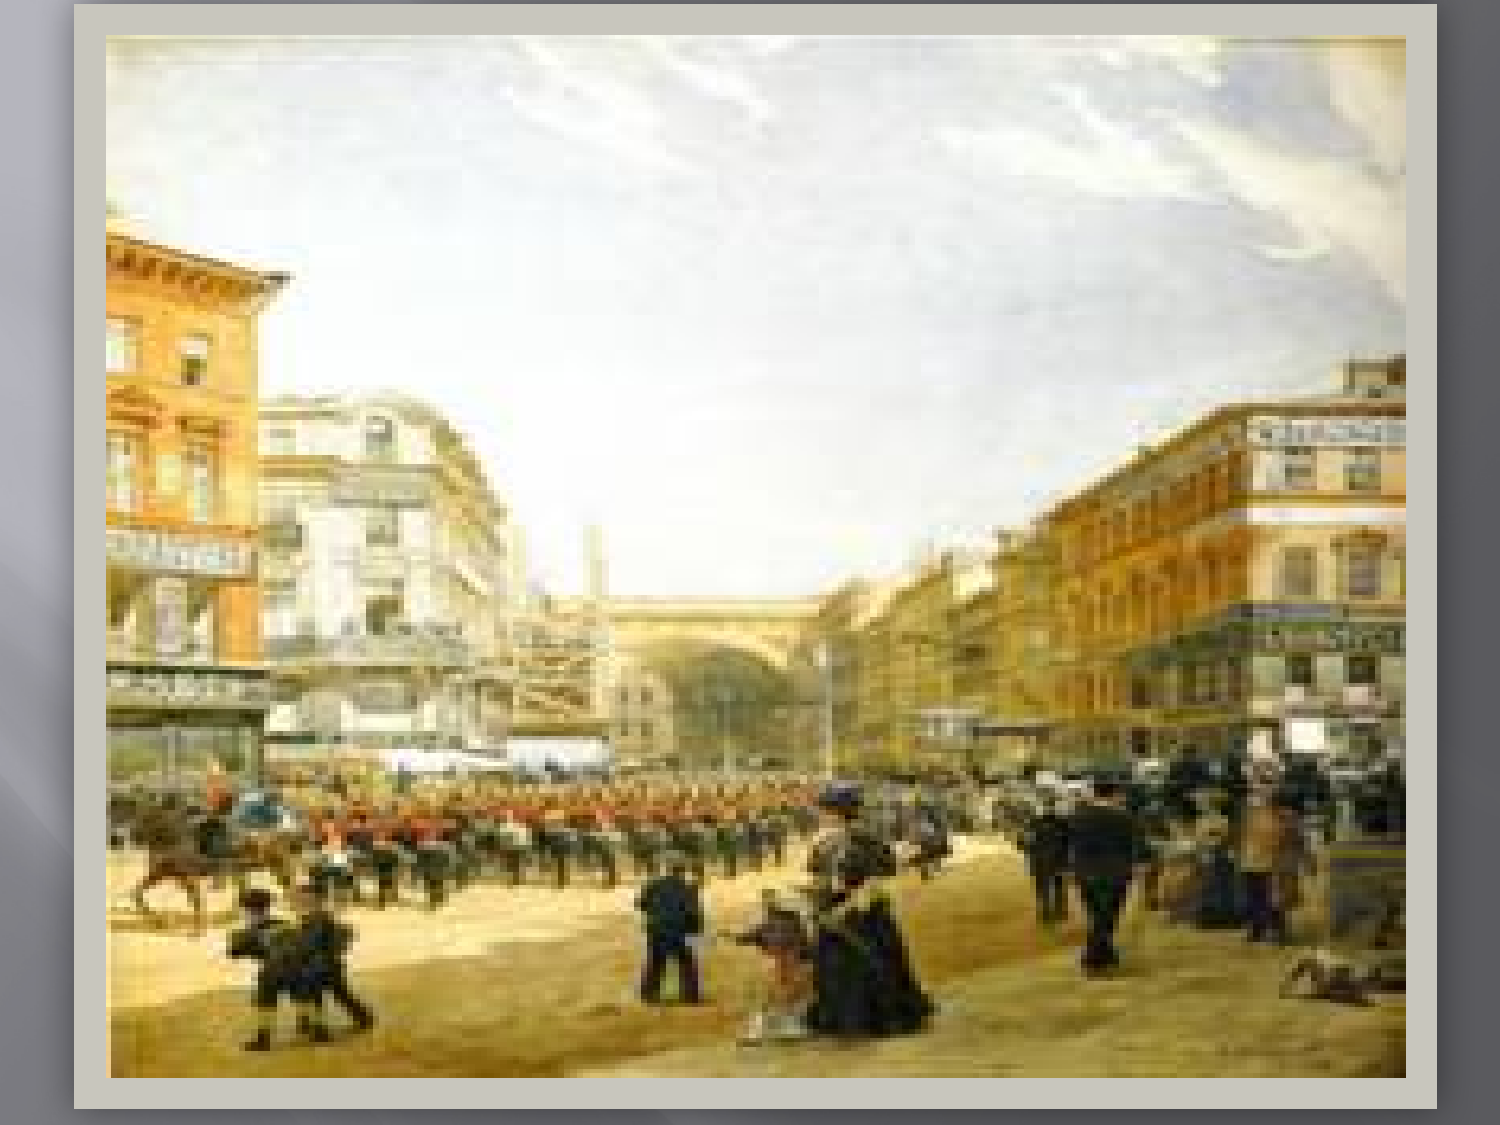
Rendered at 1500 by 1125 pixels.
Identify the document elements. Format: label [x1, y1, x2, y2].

list [105, 34, 1407, 1079]
